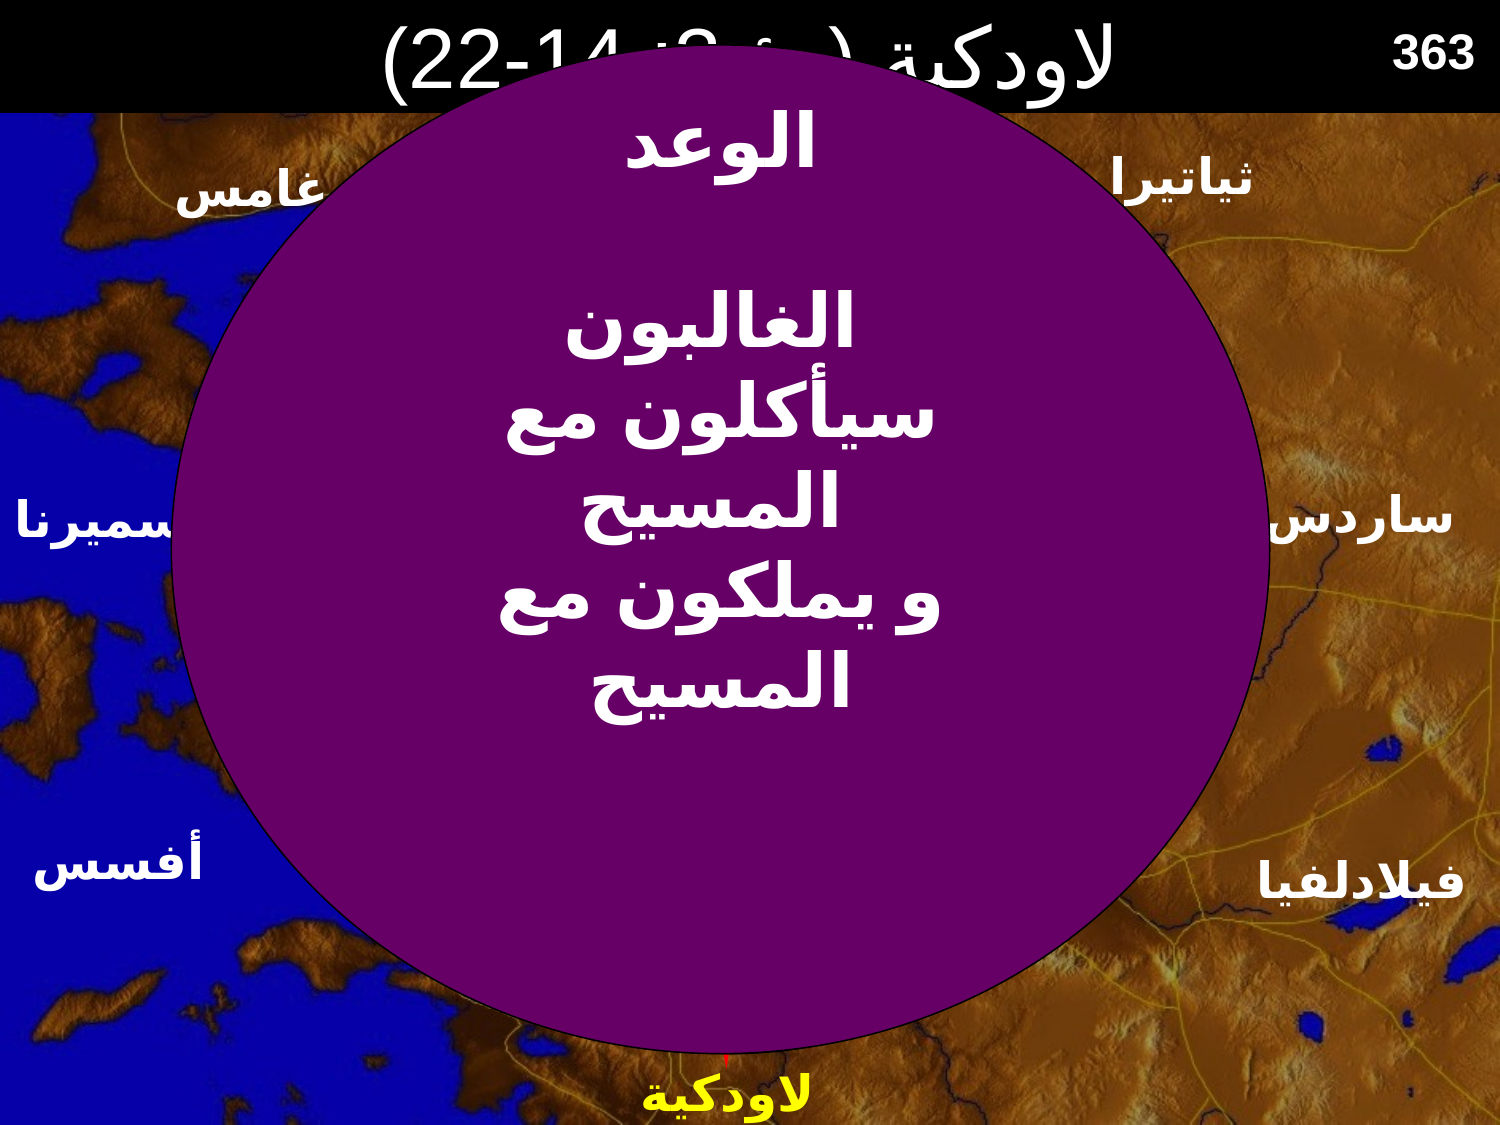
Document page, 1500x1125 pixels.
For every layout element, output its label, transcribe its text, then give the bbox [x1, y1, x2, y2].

title لاودكية (رؤ 3: 14-22) [0, 0, 1500, 113]
picture [0, 113, 1500, 1125]
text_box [171, 44, 1270, 1054]
text_box 363 [1377, 12, 1491, 88]
